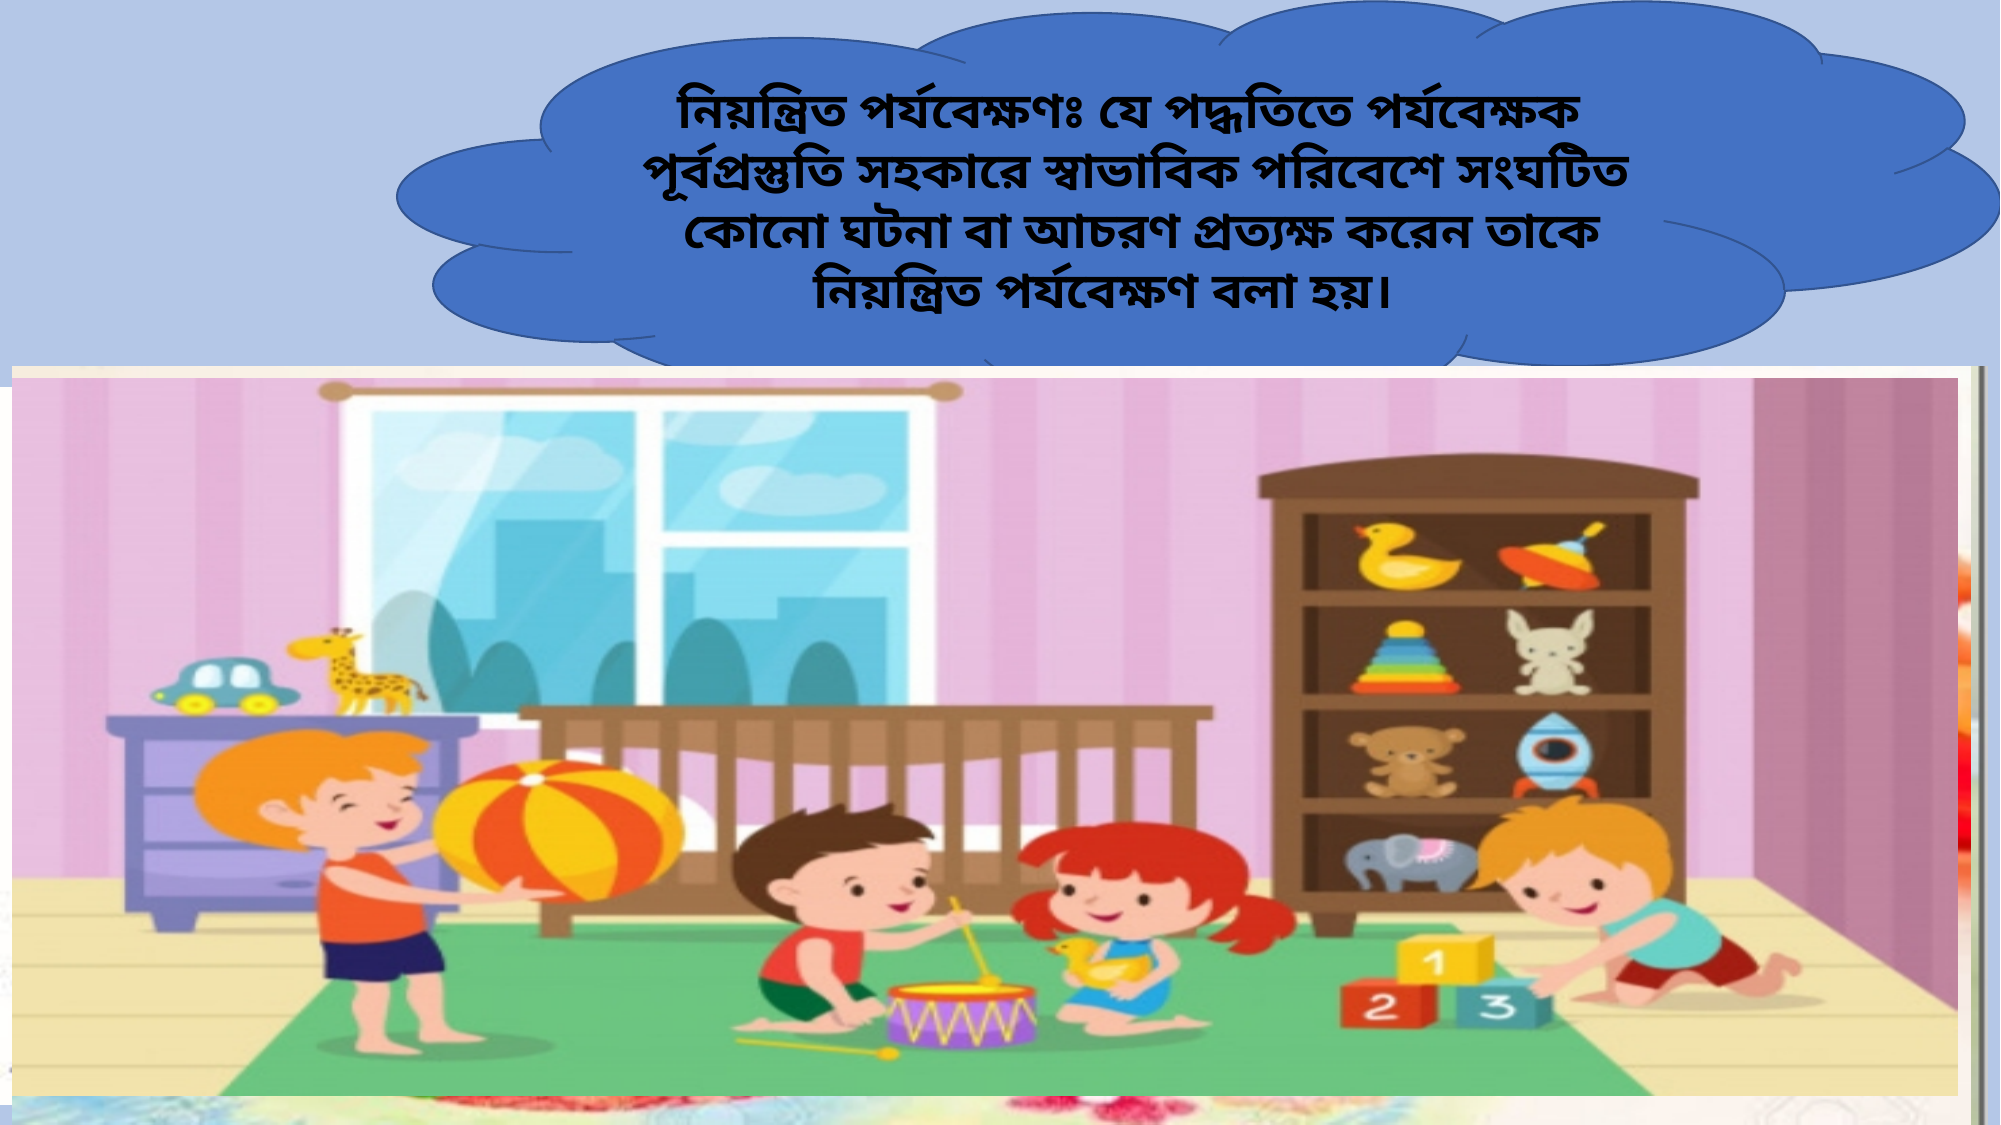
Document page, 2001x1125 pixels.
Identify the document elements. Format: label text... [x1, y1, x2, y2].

text_box নিয়ন্ত্রিত পর্যবেক্ষণঃ যে পদ্ধতিতে পর্যবেক্ষক পূর্বপ্রস্তুতি সহকারে স্বাভাবিক পরিবেশে সংঘটিত কোনো ঘটনা বা আচরণ প্রত্যক্ষ করেন তাকে নিয়ন্ত্রিত পর্যবেক্ষণ বলা হয়। [395, 0, 2000, 366]
picture [0, 366, 1988, 1125]
